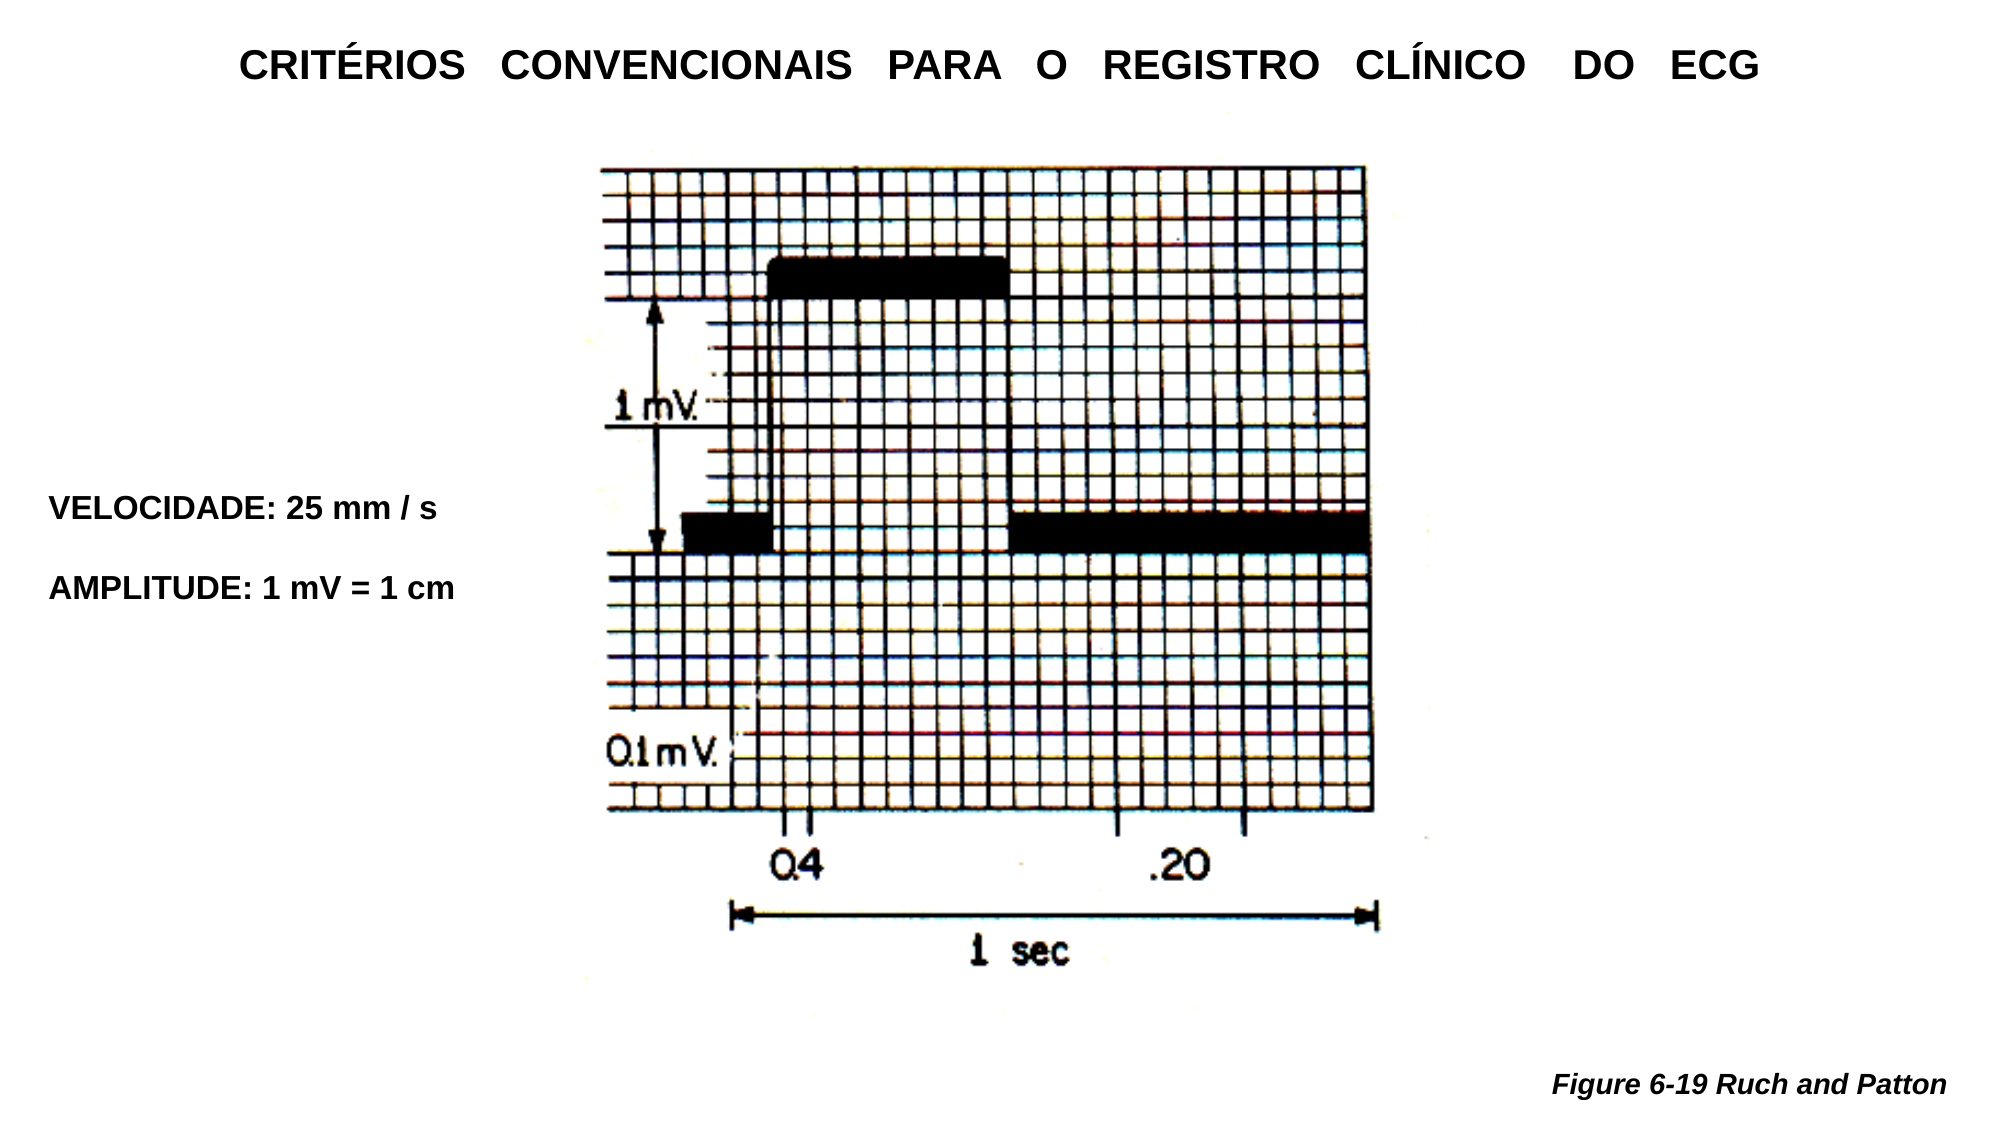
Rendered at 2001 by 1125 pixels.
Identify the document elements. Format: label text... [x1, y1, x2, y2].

picture [570, 106, 1430, 1019]
text_box CRITÉRIOS CONVENCIONAIS PARA O REGISTRO CLÍNICO DO ECG [223, 30, 1776, 96]
text_box VELOCIDADE: 25 mm / s AMPLITUDE: 1 mV = 1 cm [33, 479, 471, 614]
text_box Figure 6-19 Ruch and Patton [1537, 1057, 1981, 1125]
